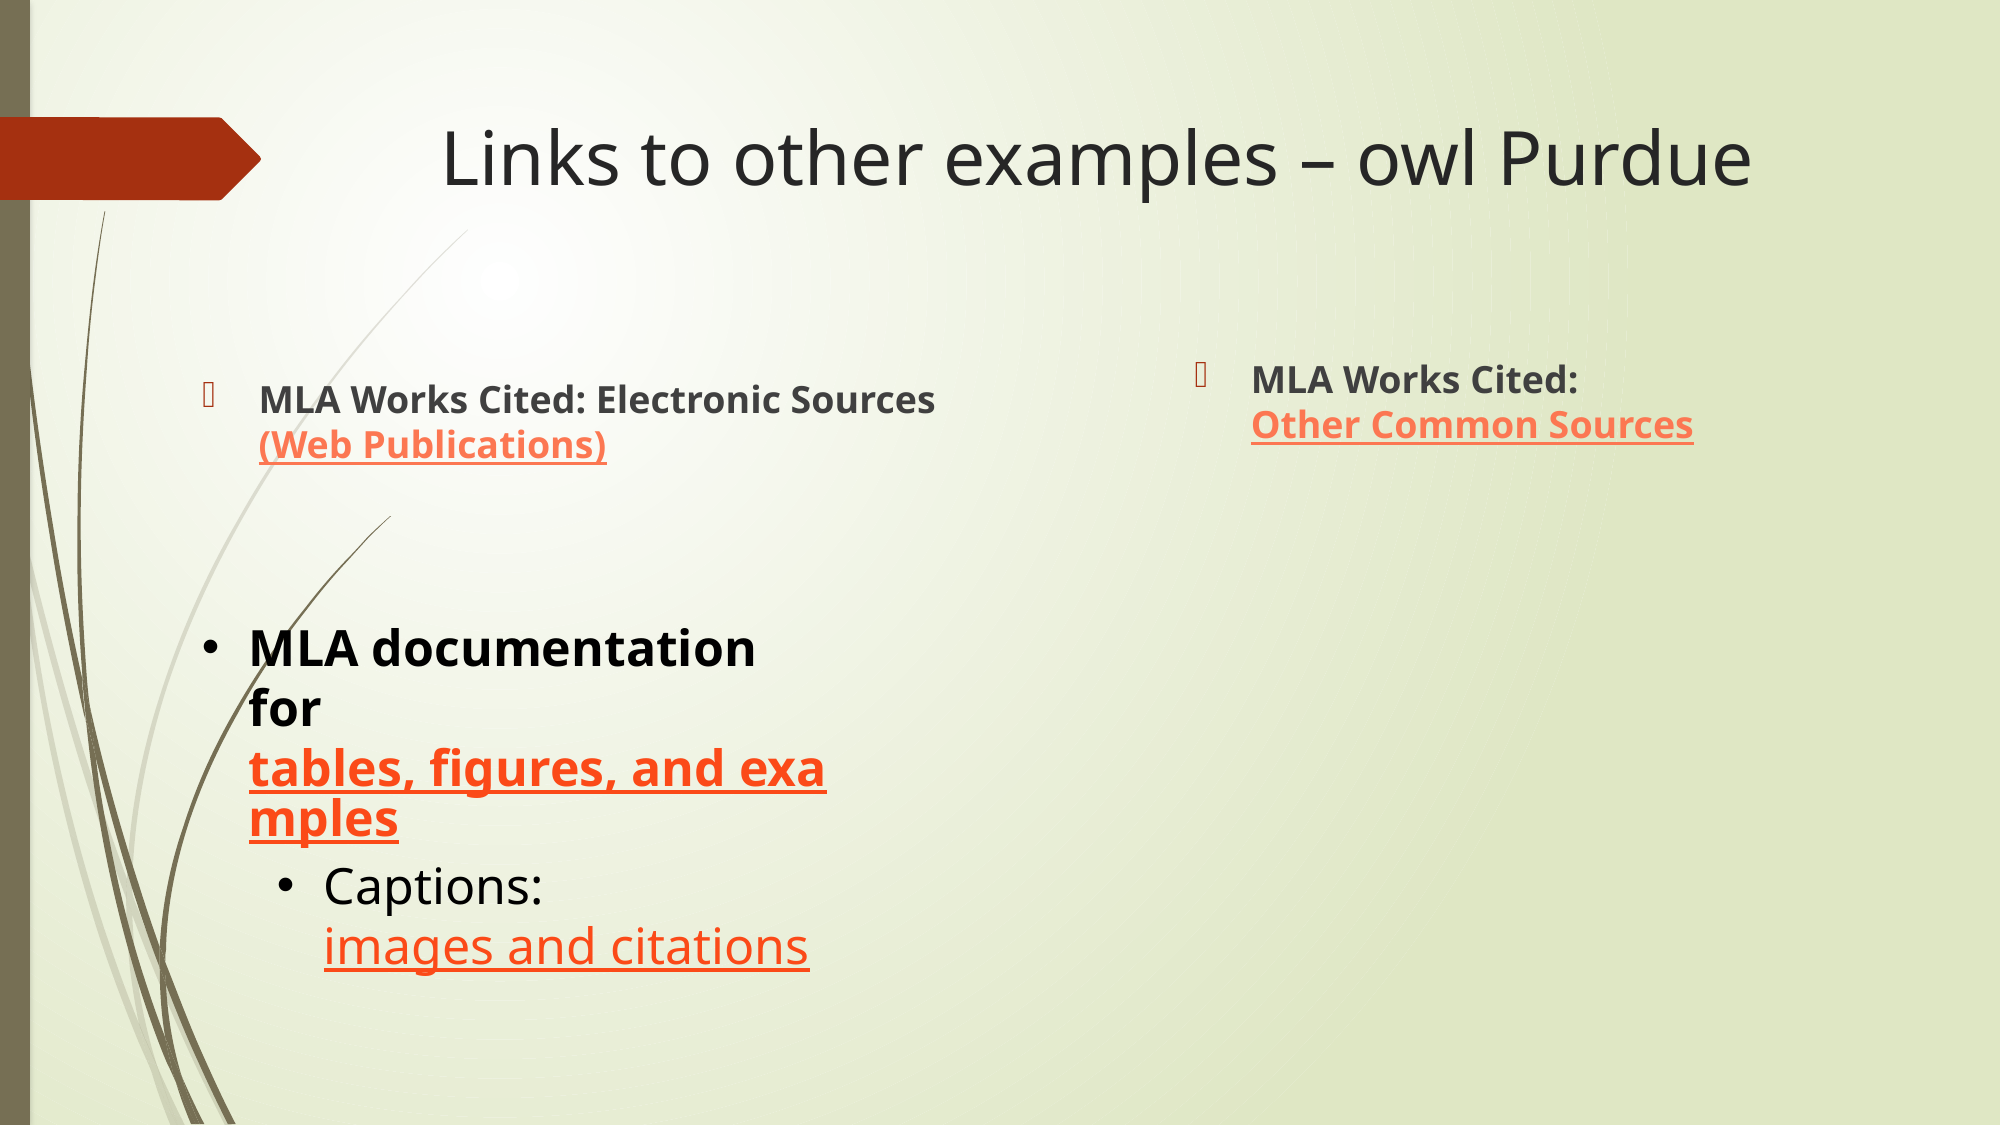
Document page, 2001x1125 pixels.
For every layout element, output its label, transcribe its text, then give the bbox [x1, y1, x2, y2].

list MLA Works Cited: Electronic Sources (Web Publications) [187, 369, 988, 558]
text_box MLA documentation for tables, figures, and examples Captions: images and citations [187, 608, 842, 940]
list MLA Works Cited: Other Common Sources [1179, 348, 1888, 969]
title Links to other examples – owl Purdue [425, 102, 1888, 313]
